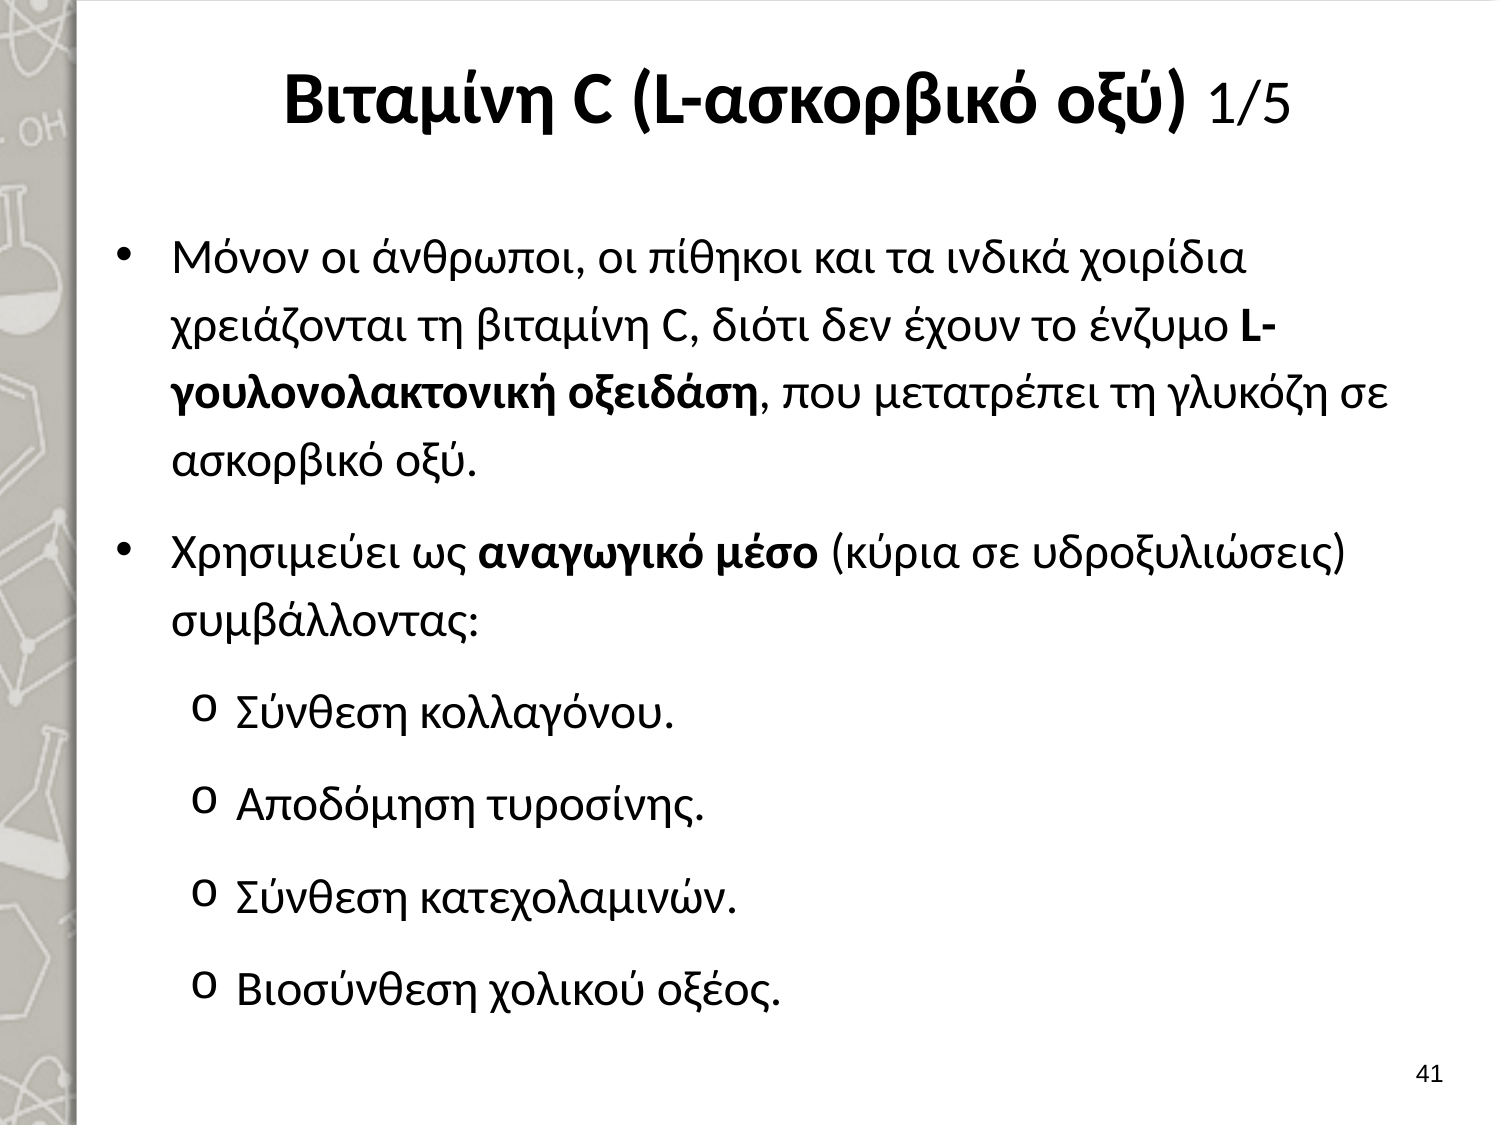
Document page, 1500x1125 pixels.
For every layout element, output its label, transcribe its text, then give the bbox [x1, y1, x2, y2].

title Βιταμίνη C (L-ασκορβικό οξύ) 1/5 [76, 19, 1500, 169]
slide_number 40 [1108, 1042, 1459, 1103]
list Μόνον οι άνθρωποι, οι πίθηκοι και τα ινδικά χοιρίδια χρειάζονται τη βιταμίνη C, διότι δεν έχουν το ένζυμο L-γουλονολακτονική οξειδάση, που μετατρέπει τη γλυκόζη σε ασκορβικό οξύ. Χρησιμεύει ως αναγωγικό μέσο (κύρια σε υδροξυλιώσεις) συμβάλλοντας: Σύνθεση κολλαγόνου. Αποδόμηση τυροσίνης. Σύνθεση κατεχολαμινών. Βιοσύνθεση χολικού οξέος. [100, 208, 1471, 1024]
